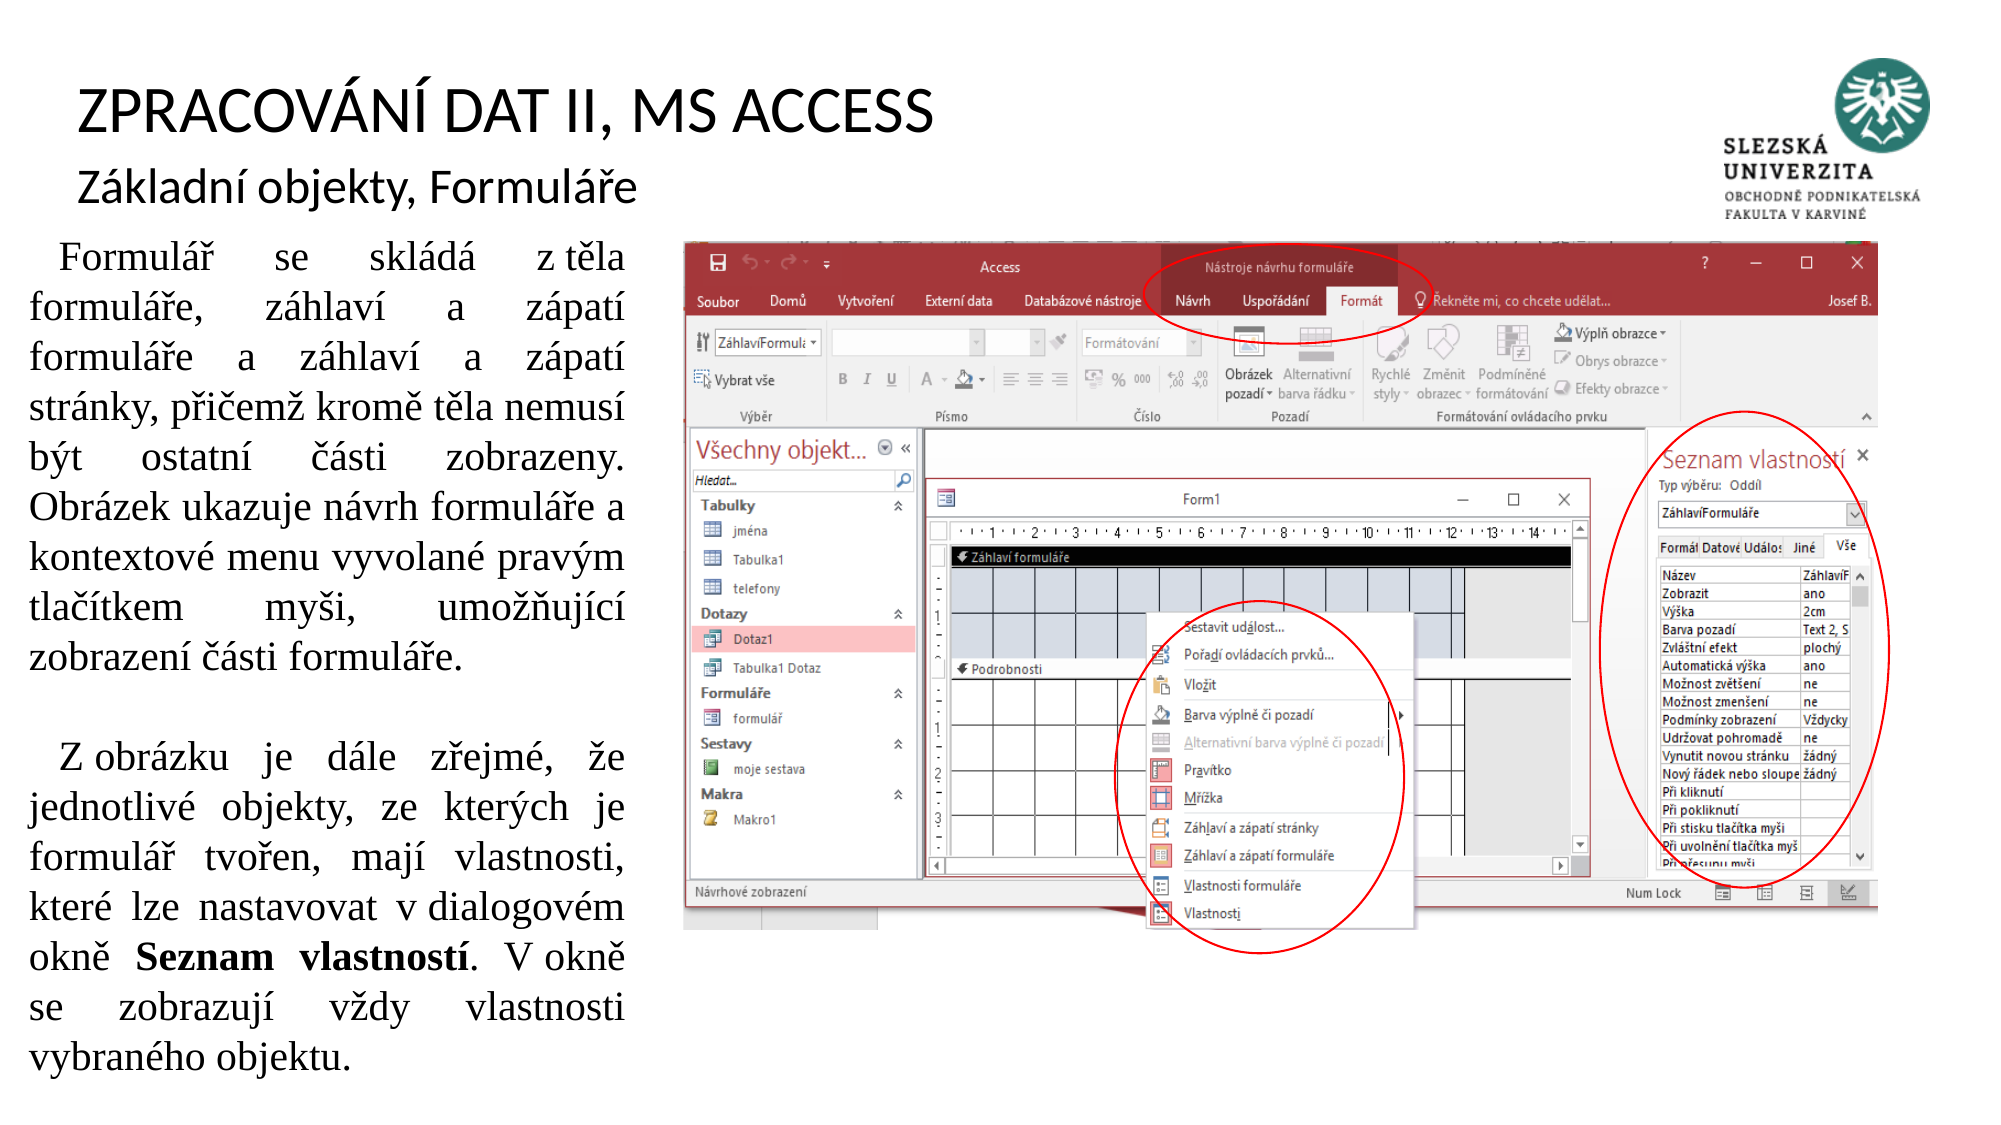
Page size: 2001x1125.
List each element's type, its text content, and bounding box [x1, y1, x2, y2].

text_box Základní objekty, Formuláře [62, 145, 1496, 221]
picture [1724, 58, 1930, 219]
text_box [683, 241, 1889, 954]
text_box ZPRACOVÁNÍ DAT II, MS ACCESS [62, 58, 1575, 154]
text_box Formulář se skládá z těla formuláře, záhlaví a zápatí formuláře a záhlaví a zápatí stránky, přičemž kromě těla nemusí být ostatní části zobrazeny. Obrázek ukazuje návrh formuláře a kontextové menu vyvolané pravým tlačítkem myši, umožňující zobrazení části formuláře. Z obrázku je dále zřejmé, že jednotlivé objekty, ze kterých je formulář tvořen, mají vlastnosti, které lze nastavovat v dialogovém okně Seznam vlastností. V okně se zobrazují vždy vlastnosti vybraného objektu. [14, 221, 641, 1087]
